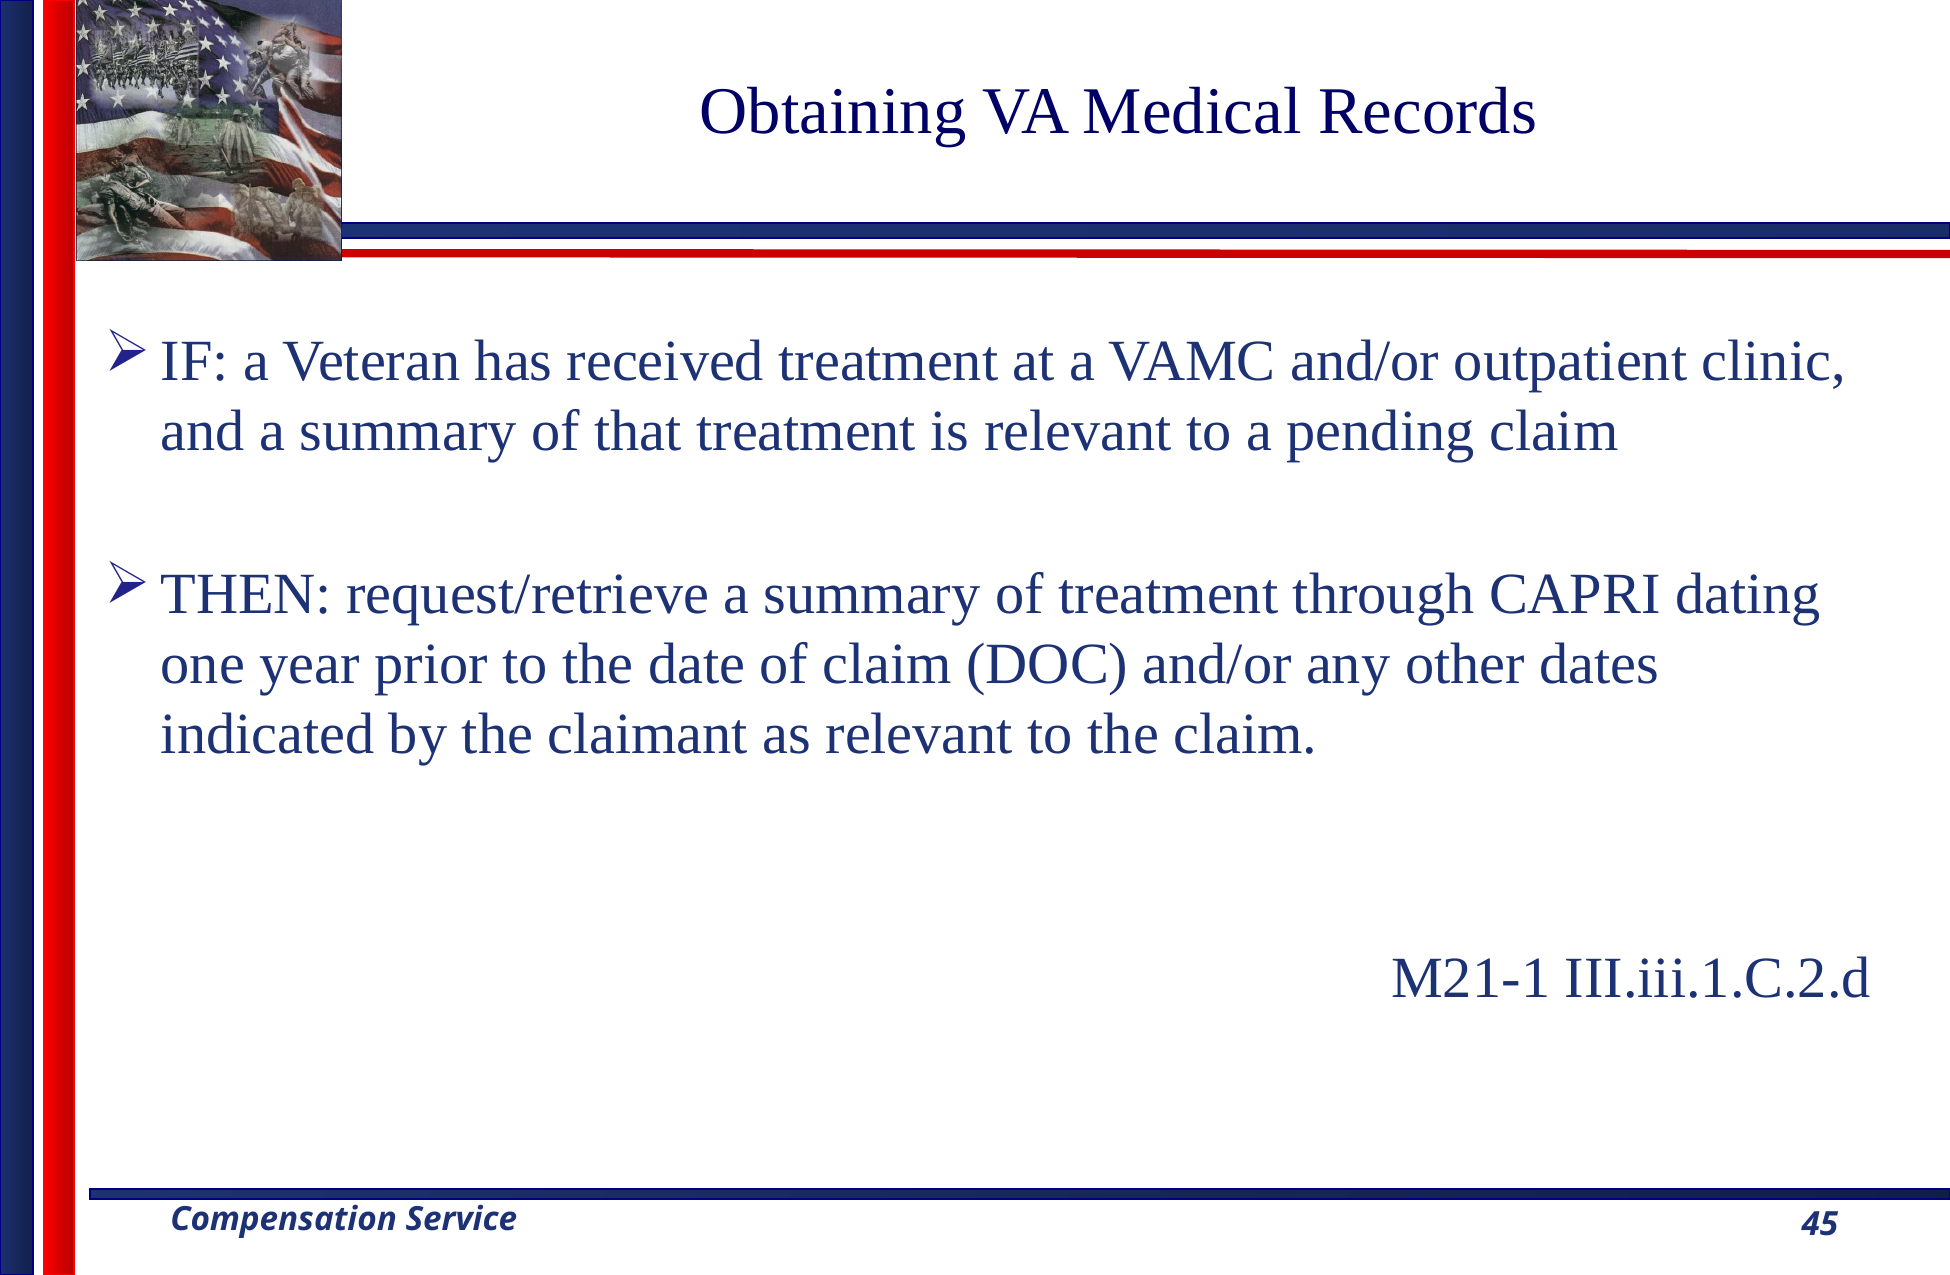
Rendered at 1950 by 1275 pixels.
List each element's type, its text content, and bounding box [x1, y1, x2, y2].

list IF: a Veteran has received treatment at a VAMC and/or outpatient clinic, and a summary of that treatment is relevant to a pending claim THEN: request/retrieve a summary of treatment through CAPRI dating one year prior to the date of claim (DOC) and/or any other dates indicated by the claimant as relevant to the claim. M21-1 III.iii.1.C.2.d [89, 314, 1887, 1180]
slide_number 45 [1689, 1181, 1950, 1267]
picture [76, 0, 342, 261]
title Obtaining VA Medical Records [341, 0, 1897, 215]
